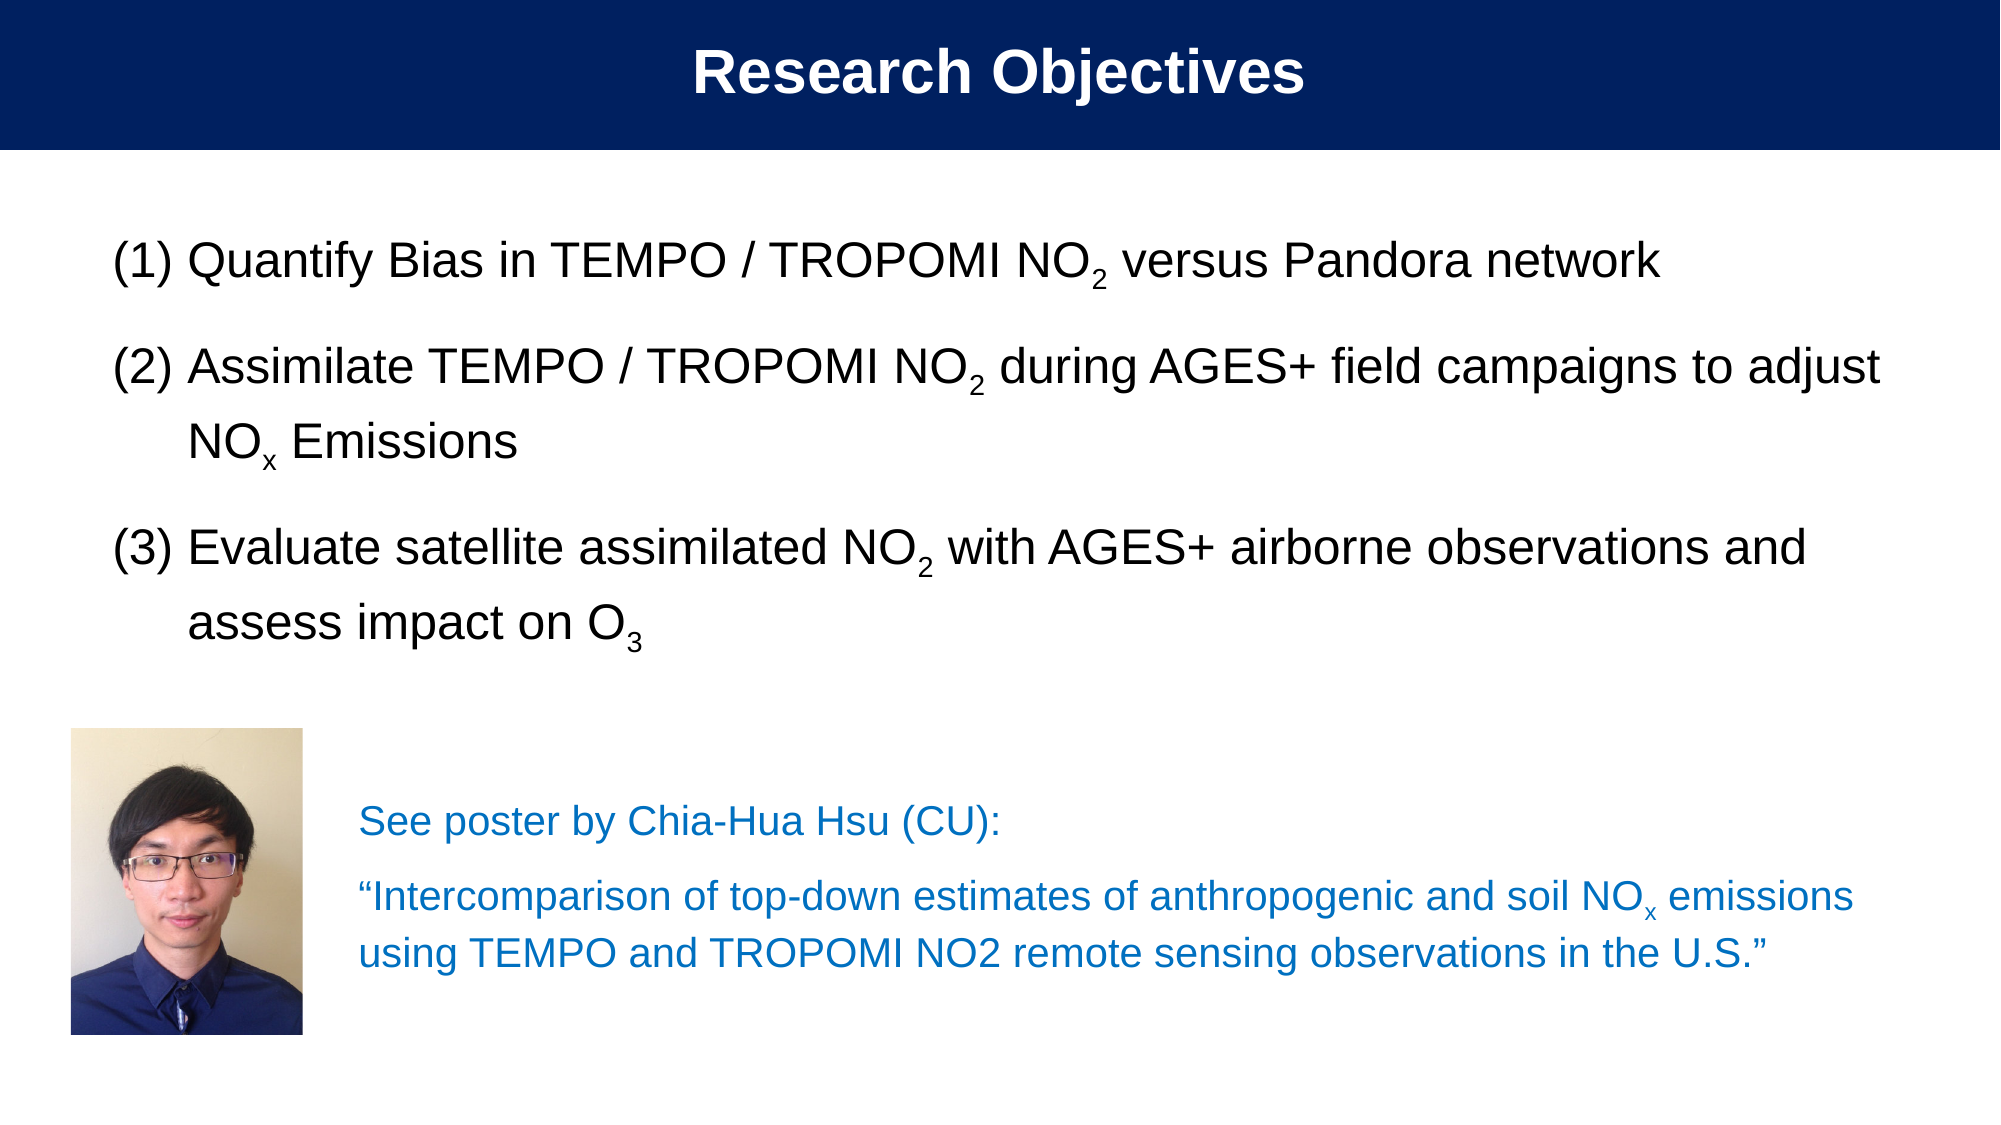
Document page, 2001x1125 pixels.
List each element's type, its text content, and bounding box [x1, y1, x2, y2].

picture [70, 728, 303, 1036]
text_box See poster by Chia-Hua Hsu (CU): “Intercomparison of top-down estimates of anthropogenic and soil NOx emissions using TEMPO and TROPOMI NO2 remote sensing observations in the U.S.” [343, 786, 1903, 983]
list Quantify Bias in TEMPO / TROPOMI NO2 versus Pandora network Assimilate TEMPO / TROPOMI NO2 during AGES+ field campaigns to adjust NOx Emissions Evaluate satellite assimilated NO2 with AGES+ airborne observations and assess impact on O3 [97, 212, 1903, 794]
text_box Research Objectives [0, 0, 2000, 151]
